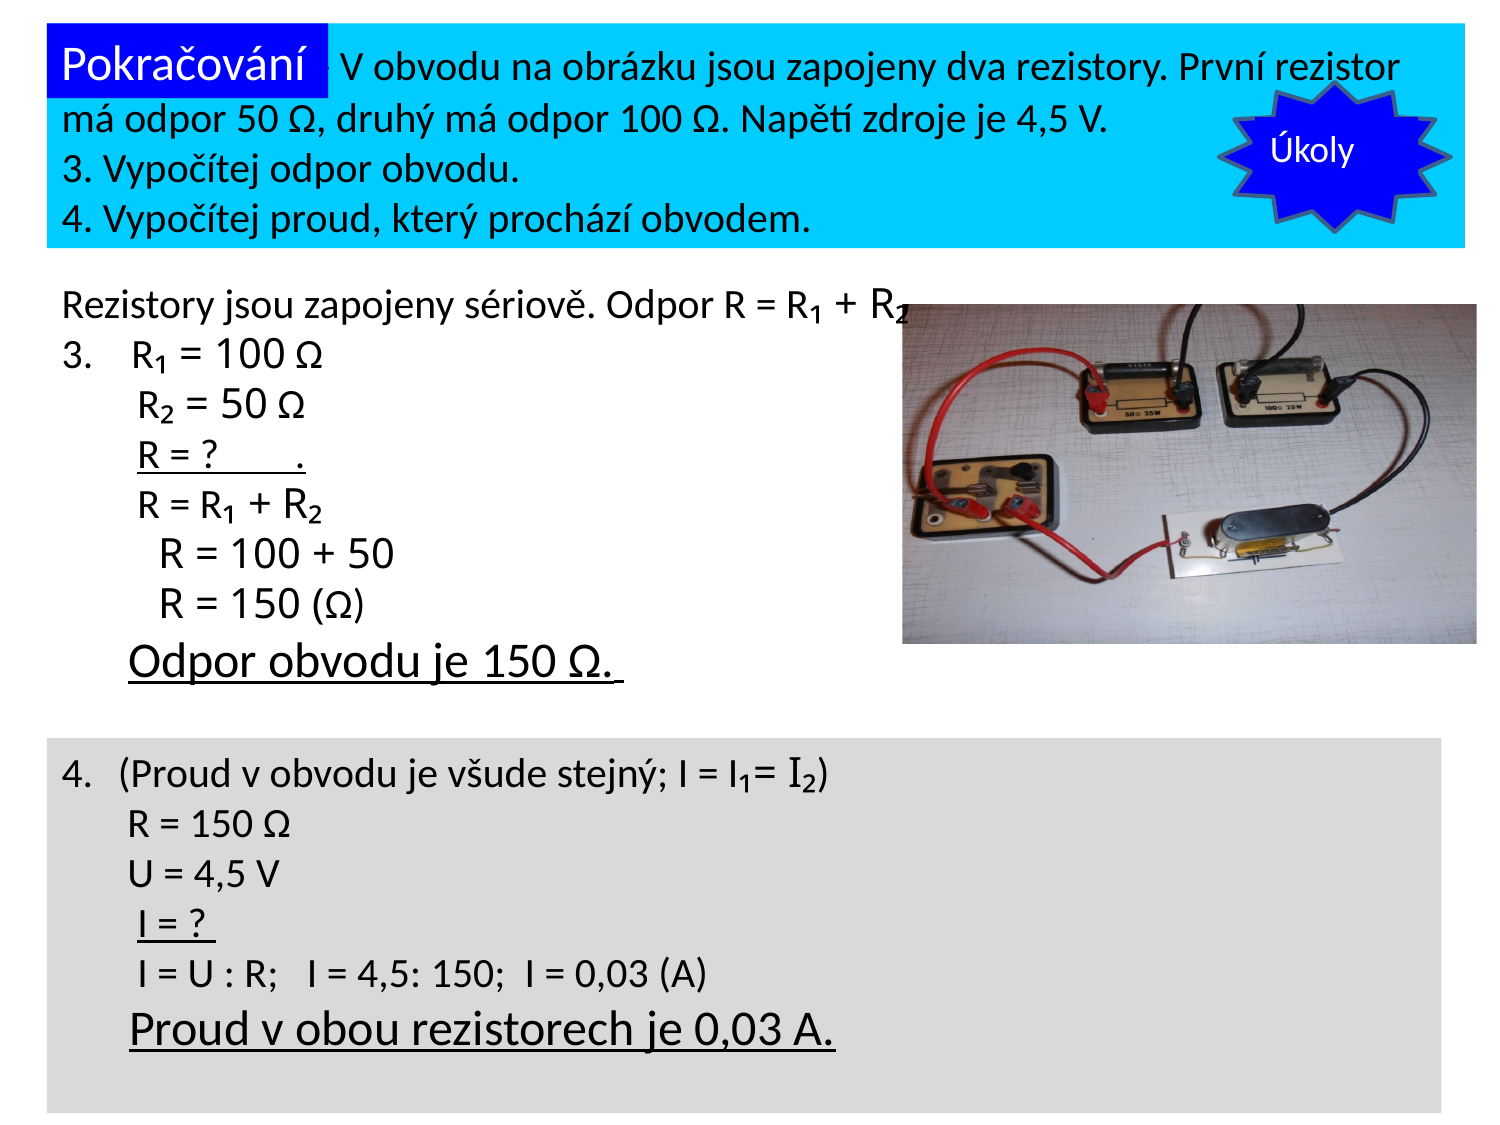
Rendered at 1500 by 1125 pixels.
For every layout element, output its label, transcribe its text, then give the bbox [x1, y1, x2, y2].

text_box (Proud v obvodu je všude stejný; I = I₁= I₂) R = 150 Ω U = 4,5 V I = ? I = U : R; I = 4,5: 150; I = 0,03 (A) Proud v obou rezistorech je 0,03 A. [46, 738, 1442, 1114]
text_box Pokračování - V obvodu na obrázku jsou zapojeny dva rezistory. První rezistor má odpor 50 Ω, druhý má odpor 100 Ω. Napětí zdroje je 4,5 V. 3. Vypočítej odpor obvodu. 4. Vypočítej proud, který prochází obvodem. [46, 23, 1465, 249]
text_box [1218, 81, 1452, 233]
picture [902, 304, 1477, 644]
text_box Pokračování [46, 23, 329, 99]
text_box Rezistory jsou zapojeny sériově. Odpor R = R₁ + R₂ 3. R₁ = 100 Ω R₂ = 50 Ω R = ? . R = R₁ + R₂ R = 100 + 50 R = 150 (Ω) Odpor obvodu je 150 Ω. [46, 269, 1442, 738]
